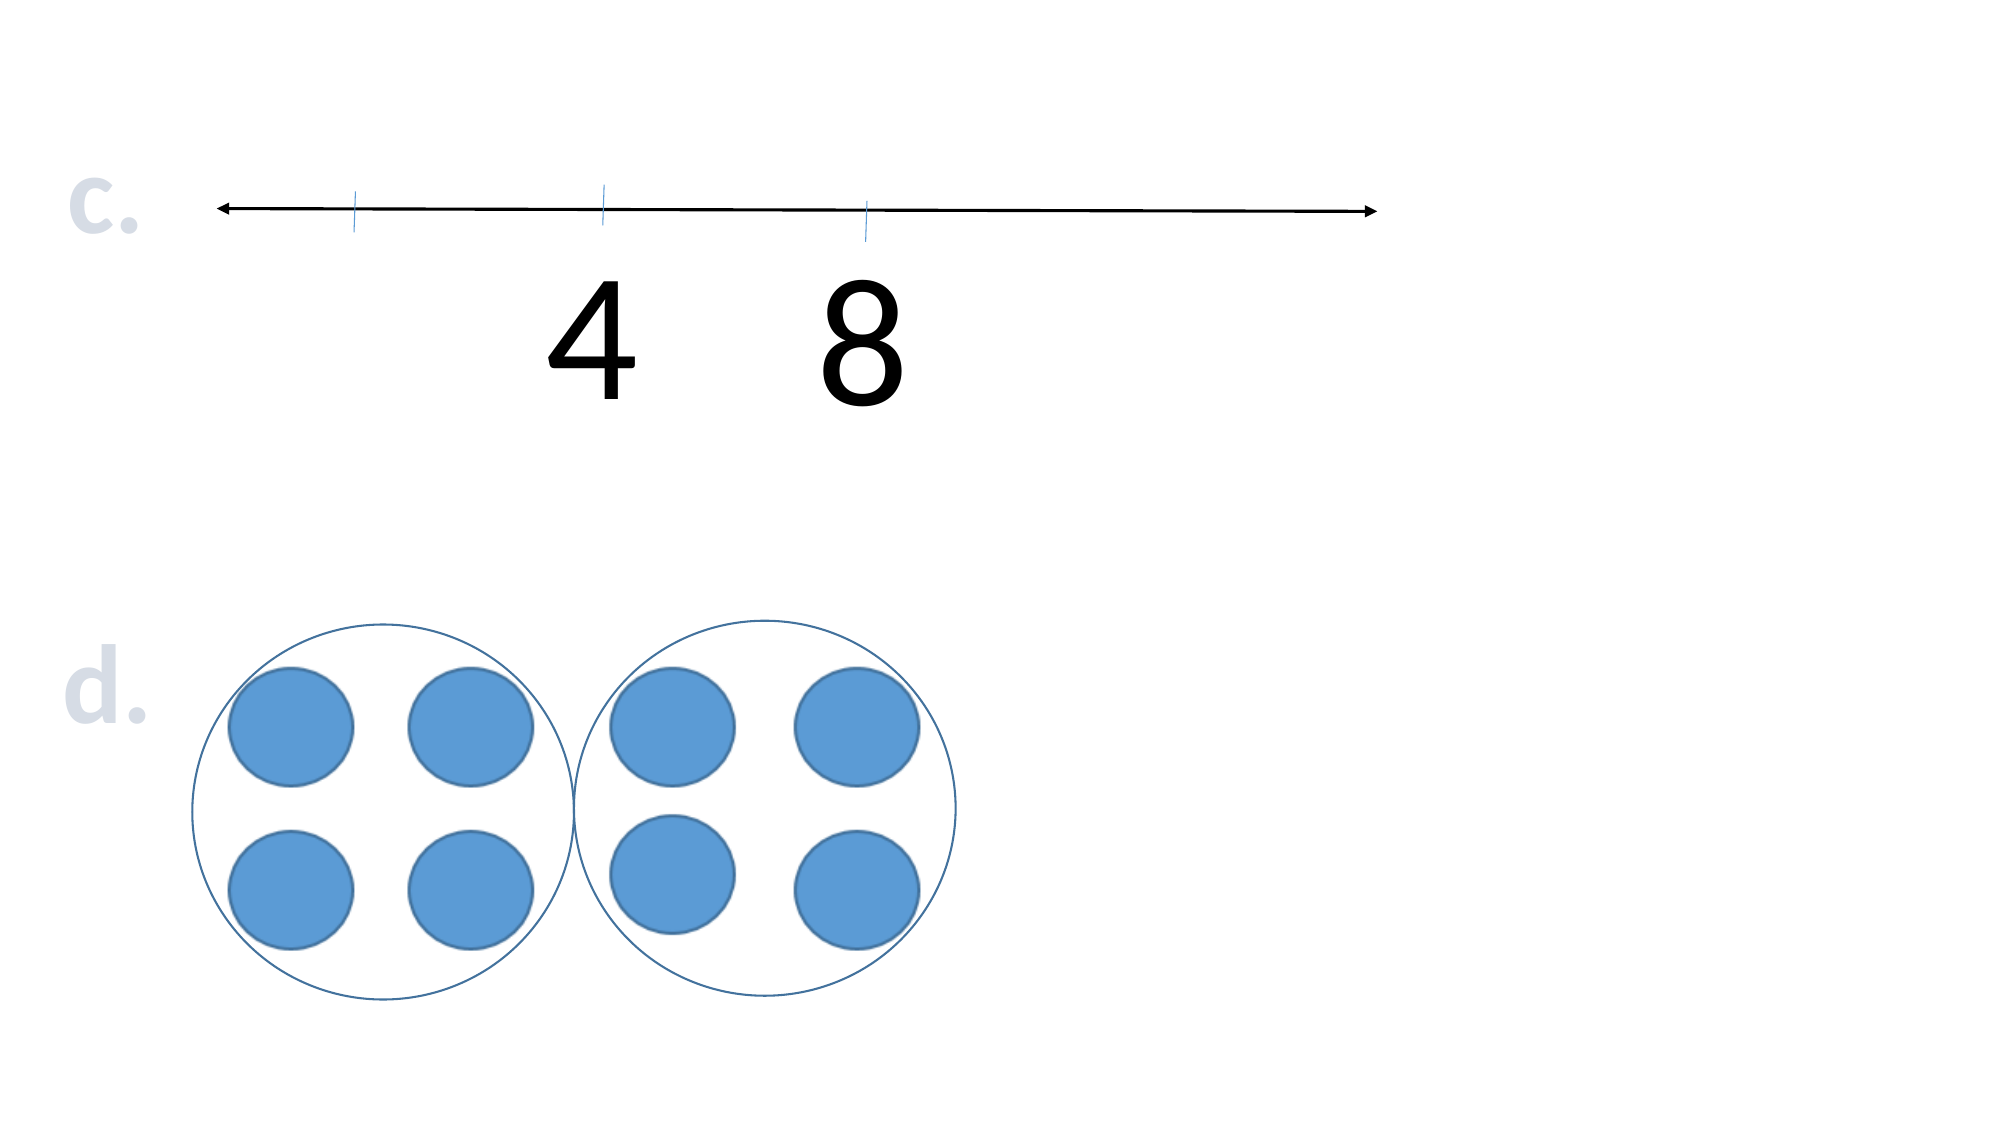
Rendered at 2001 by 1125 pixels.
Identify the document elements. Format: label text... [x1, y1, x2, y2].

text_box [329, 623, 437, 631]
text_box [868, 208, 1378, 212]
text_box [216, 208, 354, 212]
text_box c. [52, 113, 160, 264]
text_box d. [47, 603, 168, 754]
text_box 8 [801, 214, 925, 450]
picture [192, 631, 966, 1034]
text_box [605, 208, 865, 212]
text_box 4 [530, 212, 654, 444]
text_box [699, 619, 831, 631]
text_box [356, 208, 602, 212]
